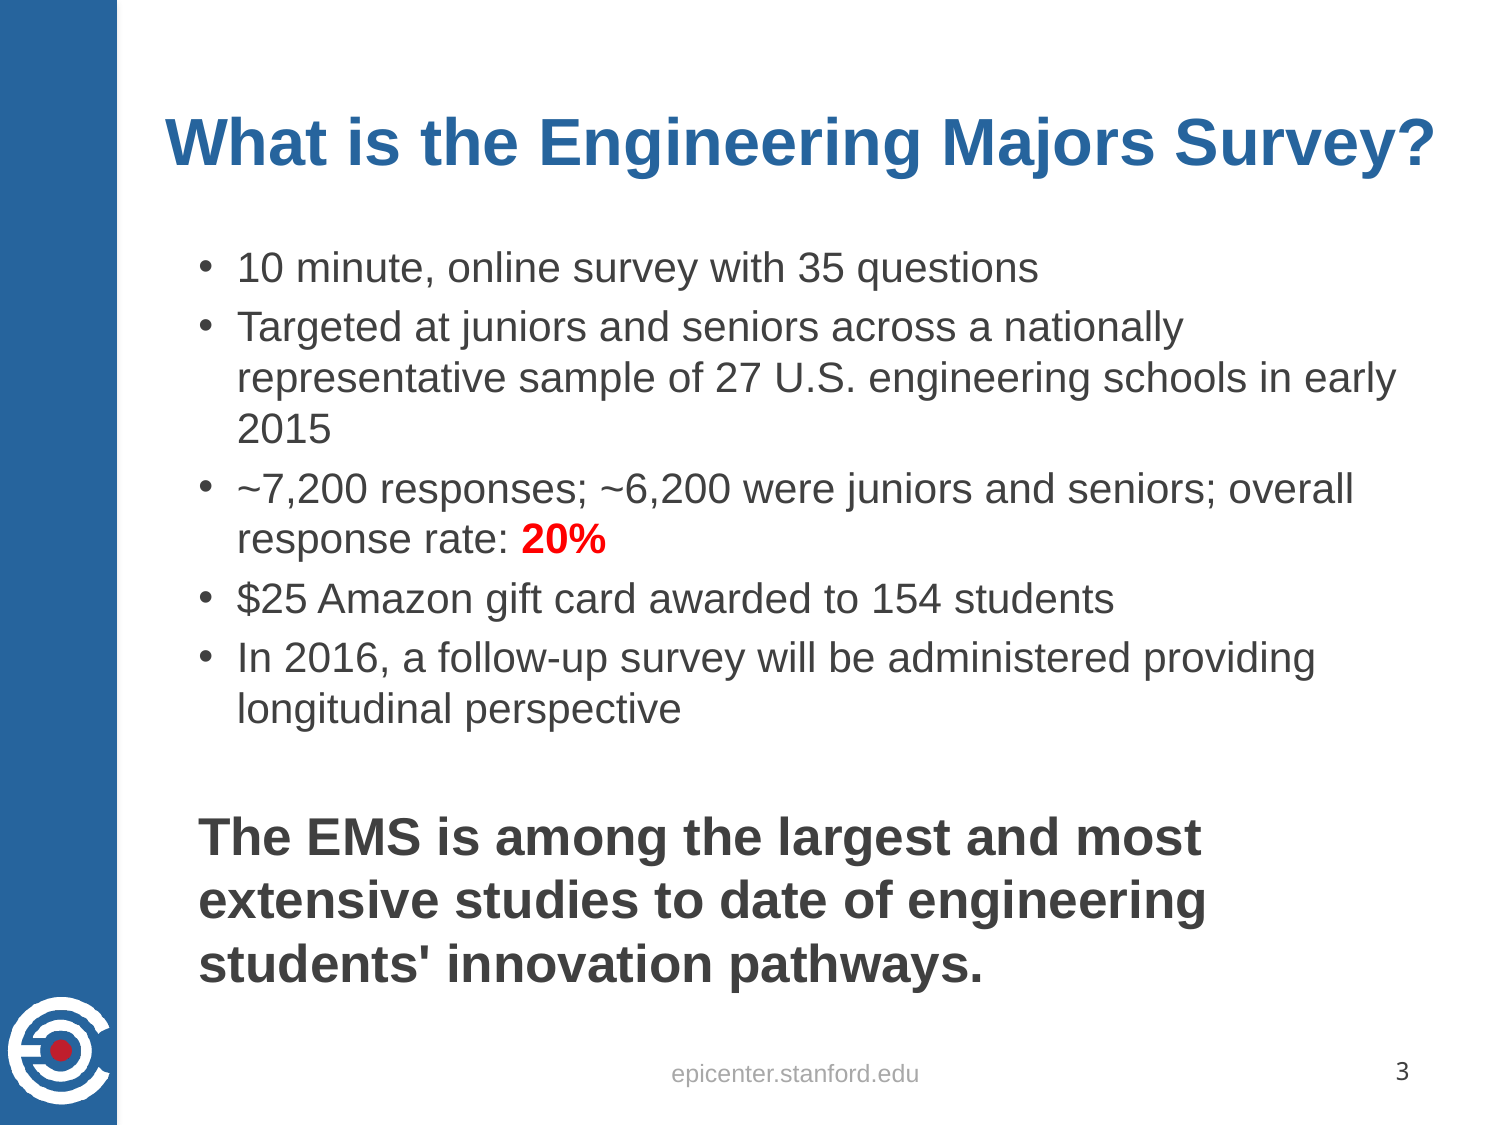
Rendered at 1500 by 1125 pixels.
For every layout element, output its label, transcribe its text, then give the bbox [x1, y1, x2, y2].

slide_number 3 [1074, 1042, 1425, 1103]
picture [0, 976, 129, 1125]
footer epicenter.stanford.edu [558, 1042, 1034, 1103]
title What is the Engineering Majors Survey? [150, 45, 1457, 233]
list 10 minute, online survey with 35 questions Targeted at juniors and seniors across a nationally representative sample of 27 U.S. engineering schools in early 2015 ~7,200 responses; ~6,200 were juniors and seniors; overall response rate: 20% $25 Amazon gift card awarded to 154 students In 2016, a follow-up survey will be administered providing longitudinal perspective The EMS is among the largest and most extensive studies to date of engineering students' innovation pathways. [170, 232, 1425, 1005]
